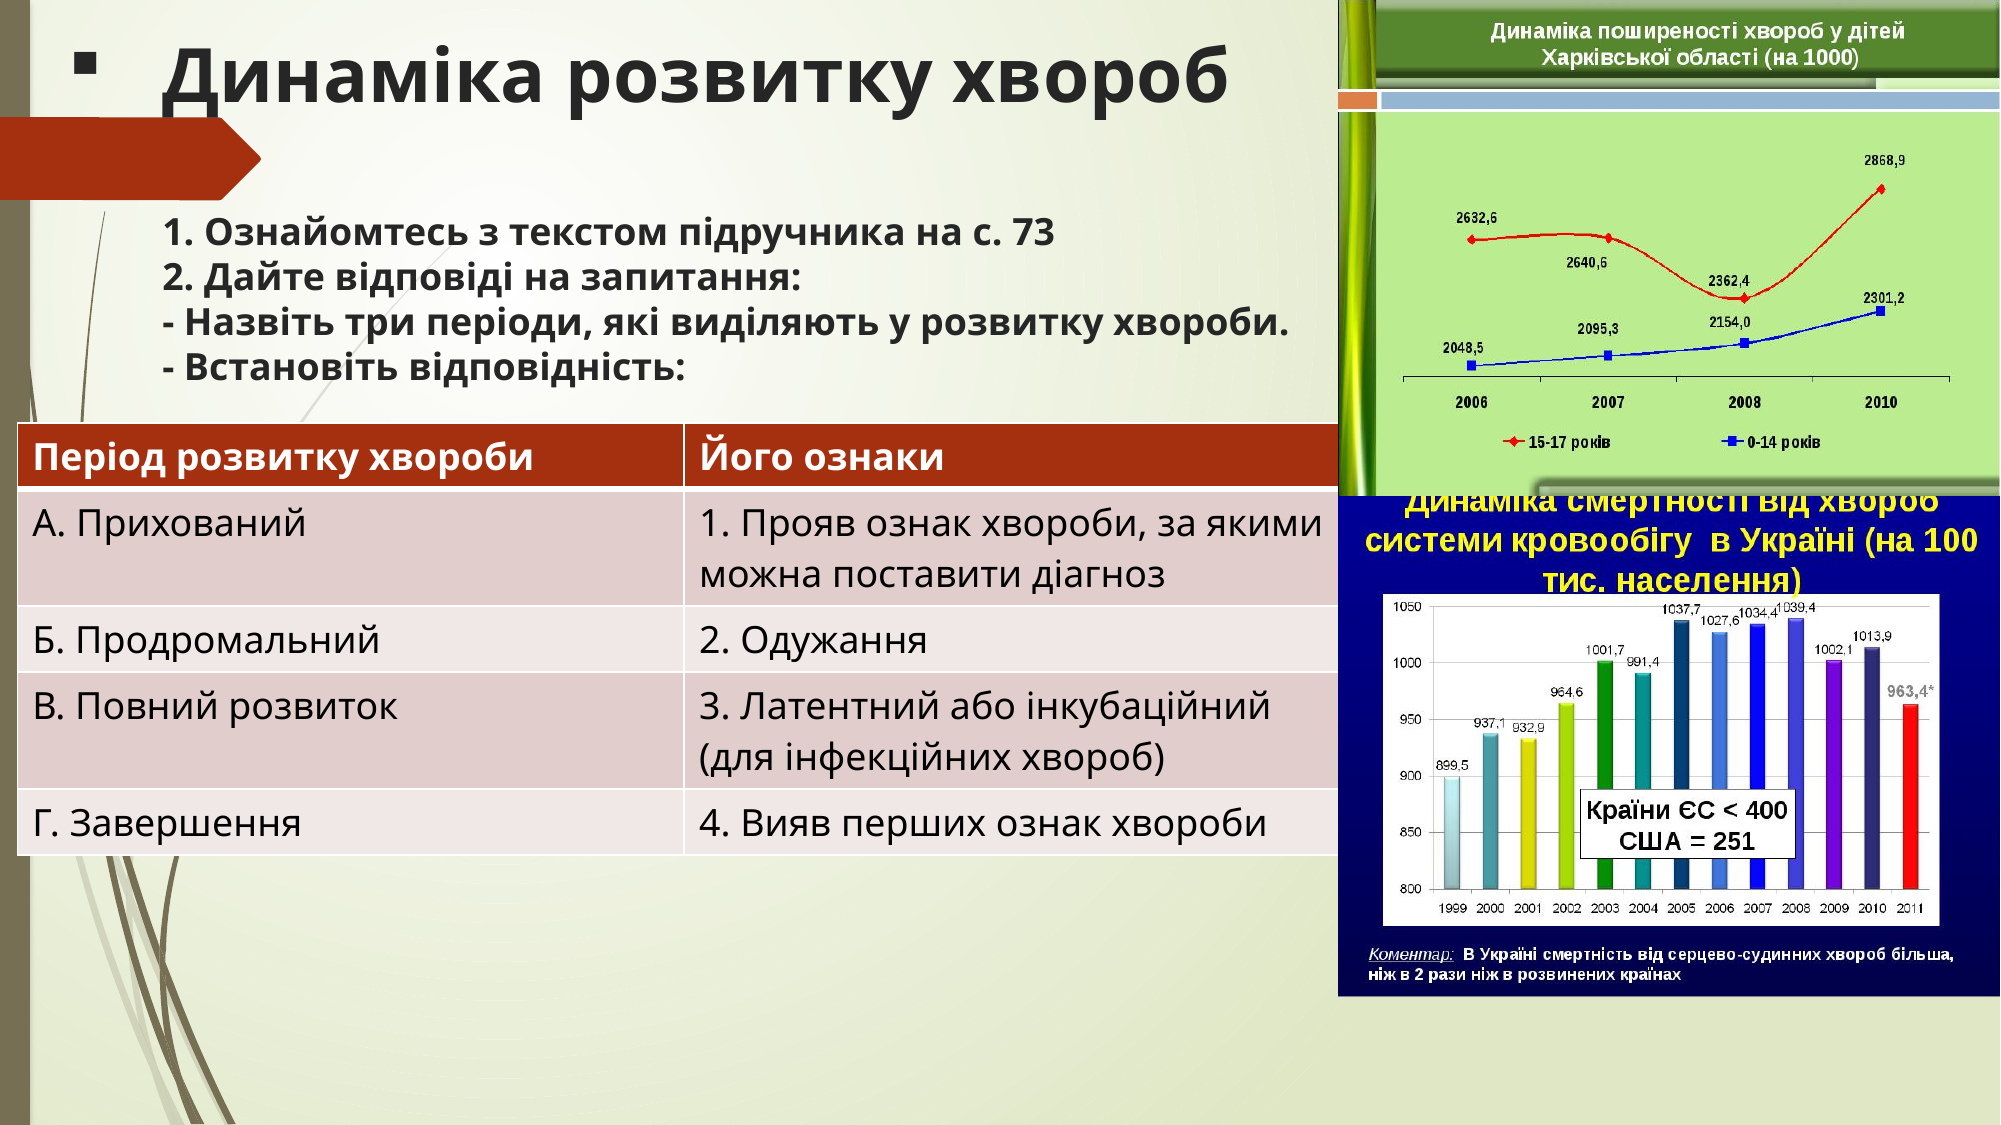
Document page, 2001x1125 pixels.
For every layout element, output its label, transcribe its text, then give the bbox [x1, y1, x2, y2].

table_cell В. Повний розвиток [18, 673, 683, 788]
table_cell 2. Одужання [685, 607, 1332, 671]
table_cell 4. Вияв перших ознак хвороби [685, 790, 1332, 854]
table_header Період розвитку хвороби [18, 424, 683, 486]
table_cell 3. Латентний або інкубаційний (для інфекційних хвороб) [685, 673, 1332, 788]
picture [1337, 0, 2000, 997]
table_cell 1. Прояв ознак хвороби, за якими можна поставити діагноз [685, 492, 1332, 605]
table_header Його ознаки [685, 424, 1332, 486]
title Динаміка розвитку хвороб 1. Ознайомтесь з текстом підручника на с. 73 2. Дайте відповіді на запитання: - Назвіть три періоди, які виділяють у розвитку хвороби. - Встановіть відповідність: [53, 19, 1332, 422]
table_cell А. Прихований [18, 492, 683, 605]
table_cell Г. Завершення [18, 790, 683, 854]
table_cell Б. Продромальний [18, 607, 683, 671]
